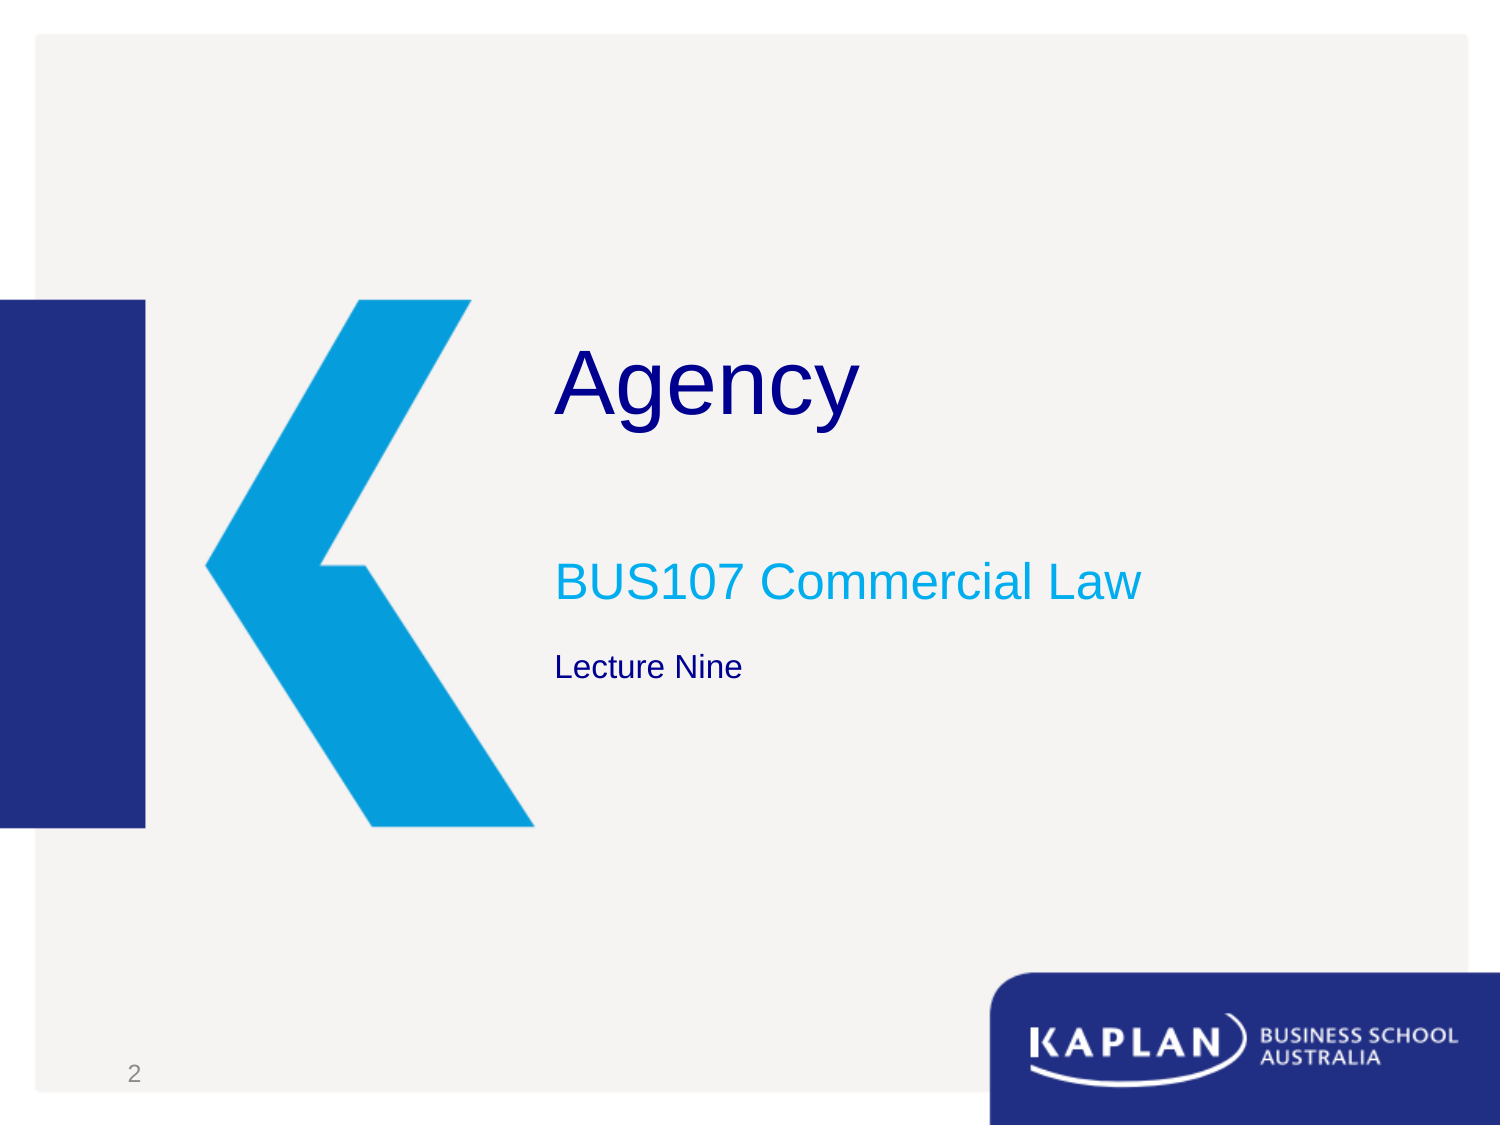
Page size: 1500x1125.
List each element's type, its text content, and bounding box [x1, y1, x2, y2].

slide_number 2 [112, 1042, 463, 1103]
text_box Lecture Nine [539, 637, 1245, 757]
subtitle BUS107 Commercial Law [539, 469, 1500, 618]
title Agency [539, 298, 1473, 457]
